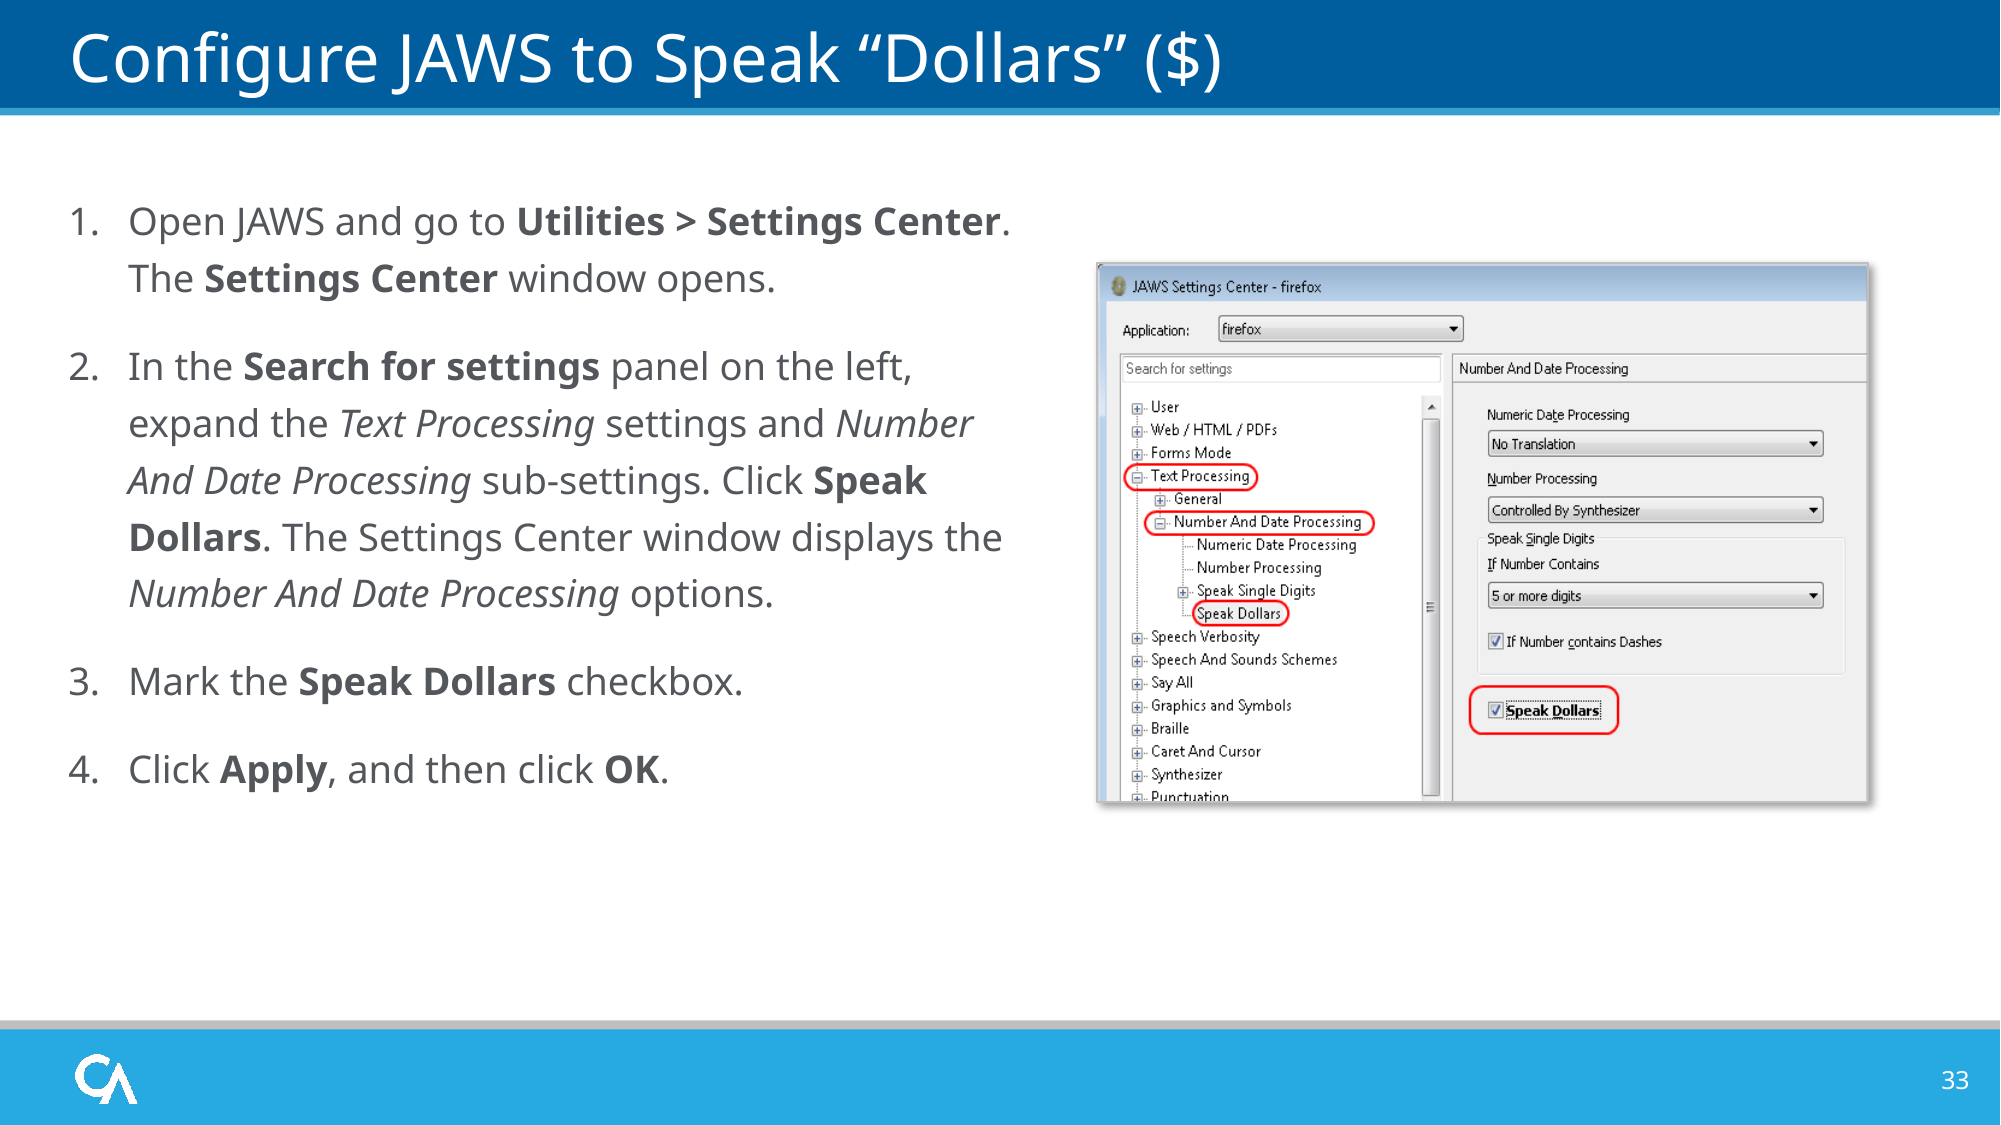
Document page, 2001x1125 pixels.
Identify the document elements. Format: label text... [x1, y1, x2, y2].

list Open JAWS and go to Utilities > Settings Center. The Settings Center window opens. In the Search for settings panel on the left, expand the Text Processing settings and Number And Date Processing sub-settings. Click Speak Dollars. The Settings Center window displays the Number And Date Processing options. Mark the Speak Dollars checkbox. Click Apply, and then click OK. [68, 186, 1012, 799]
picture [1097, 263, 1867, 802]
text_box 33 [1899, 1057, 1985, 1111]
title Configure JAWS to Speak “Dollars” ($) [69, 10, 1878, 96]
picture [75, 1054, 138, 1104]
